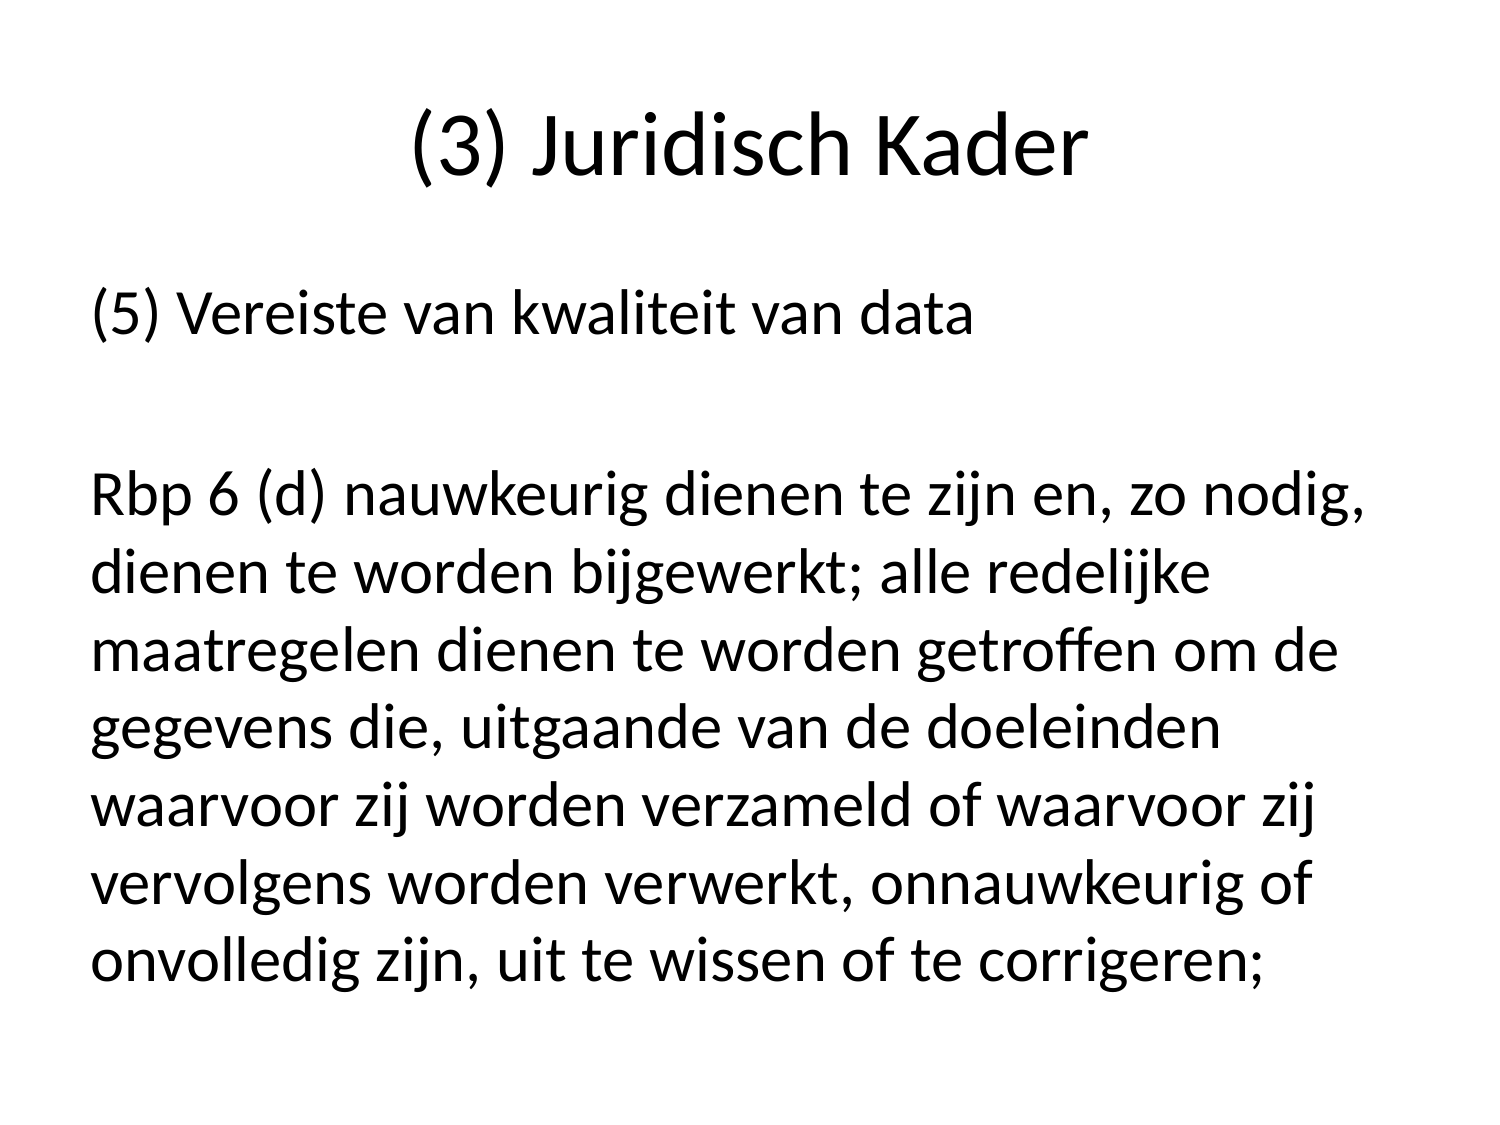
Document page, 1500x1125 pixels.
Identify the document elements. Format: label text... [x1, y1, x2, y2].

list (5) Vereiste van kwaliteit van data Rbp 6 (d) nauwkeurig dienen te zijn en, zo nodig, dienen te worden bijgewerkt; alle redelijke maatregelen dienen te worden getroffen om de gegevens die, uitgaande van de doeleinden waarvoor zij worden verzameld of waarvoor zij vervolgens worden verwerkt, onnauwkeurig of onvolledig zijn, uit te wissen of te corrigeren; [75, 262, 1425, 1005]
title (3) Juridisch Kader [75, 45, 1425, 233]
